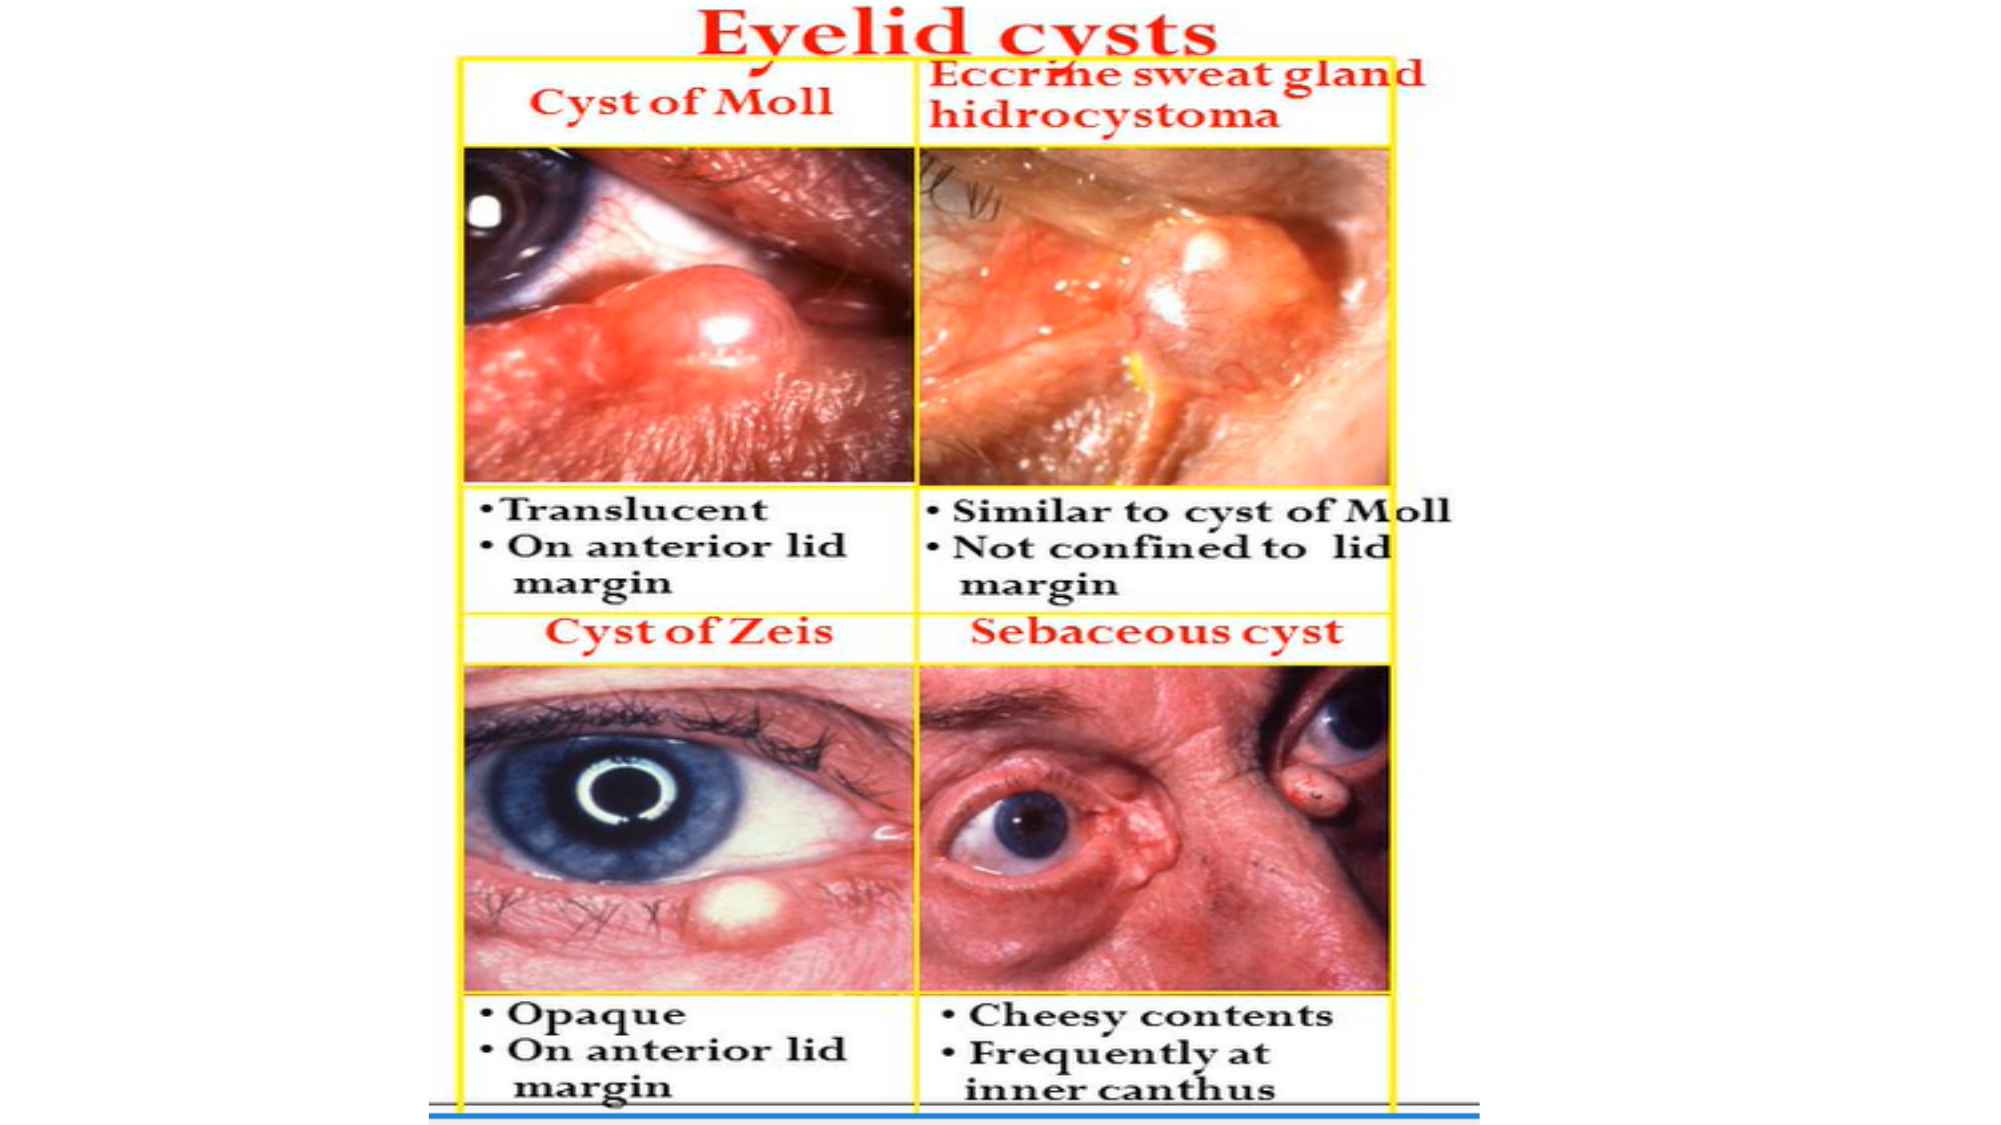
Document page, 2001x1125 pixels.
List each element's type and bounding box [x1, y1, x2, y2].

picture [428, 0, 1480, 1125]
